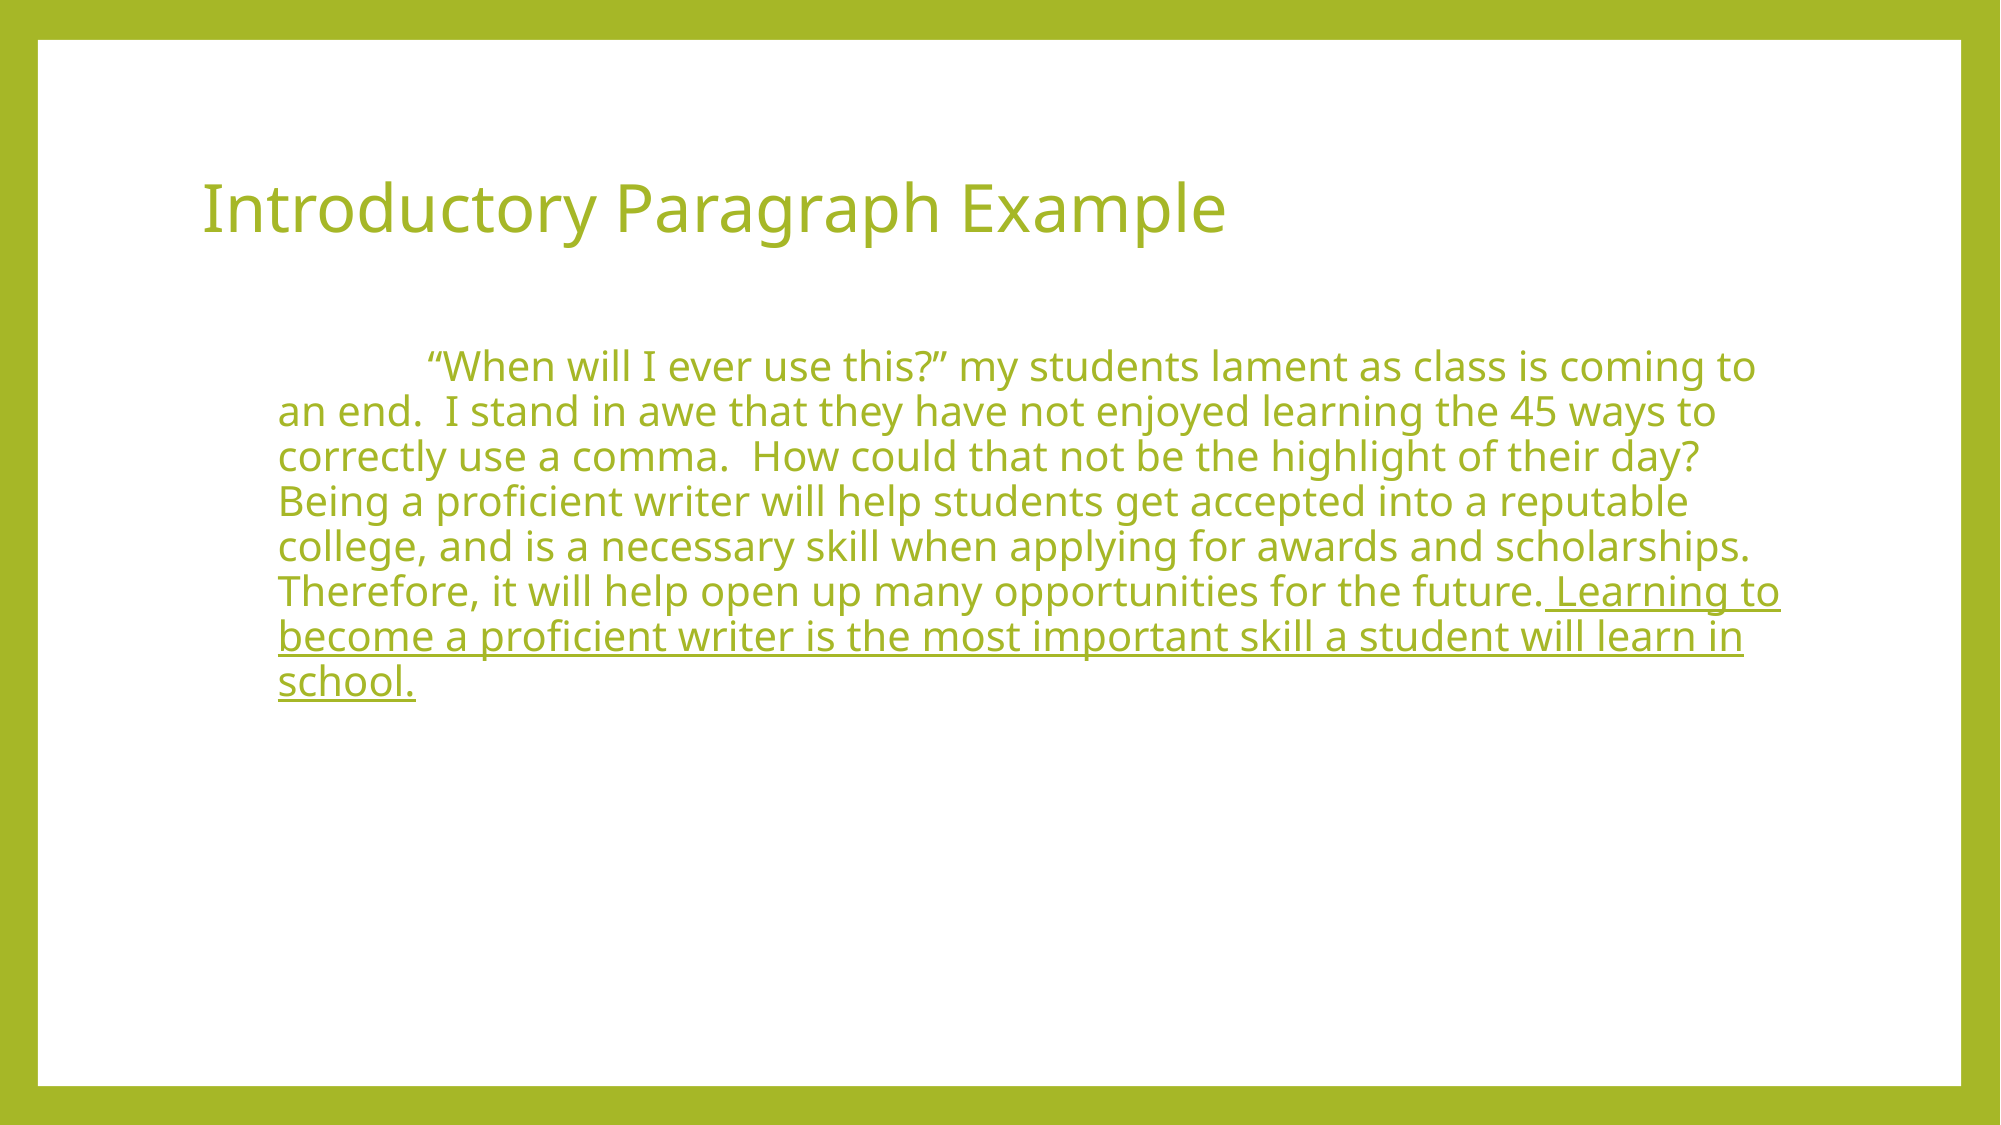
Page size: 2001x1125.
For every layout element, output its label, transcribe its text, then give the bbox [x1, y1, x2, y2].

list “When will I ever use this?” my students lament as class is coming to an end. I stand in awe that they have not enjoyed learning the 45 ways to correctly use a comma. How could that not be the highlight of their day? Being a proficient writer will help students get accepted into a reputable college, and is a necessary skill when applying for awards and scholarships. Therefore, it will help open up many opportunities for the future. Learning to become a proficient writer is the most important skill a student will learn in school. [187, 337, 1808, 1000]
title Introductory Paragraph Example [187, 99, 1808, 323]
